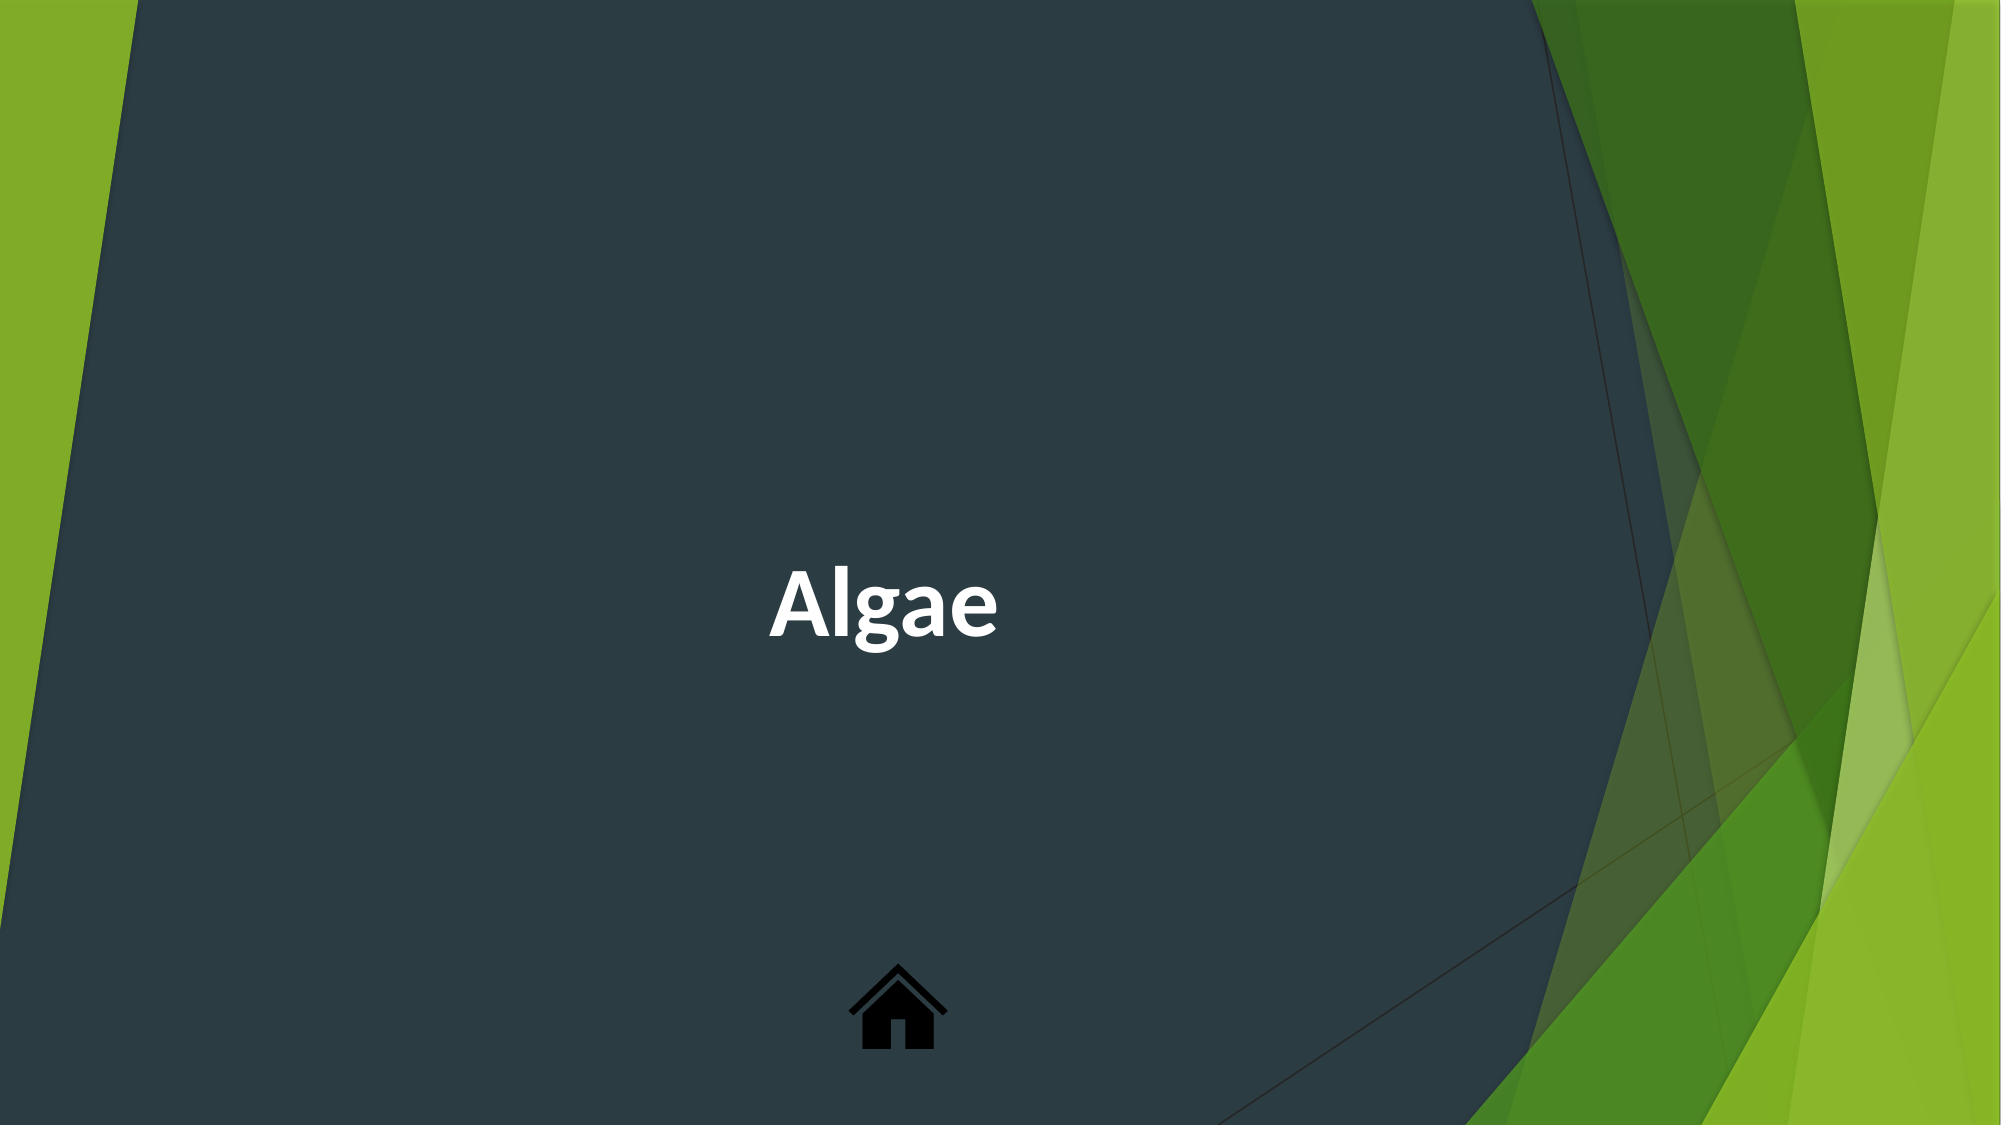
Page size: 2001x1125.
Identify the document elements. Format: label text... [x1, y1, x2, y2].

picture [840, 948, 956, 1064]
title Algae [247, 394, 1522, 665]
